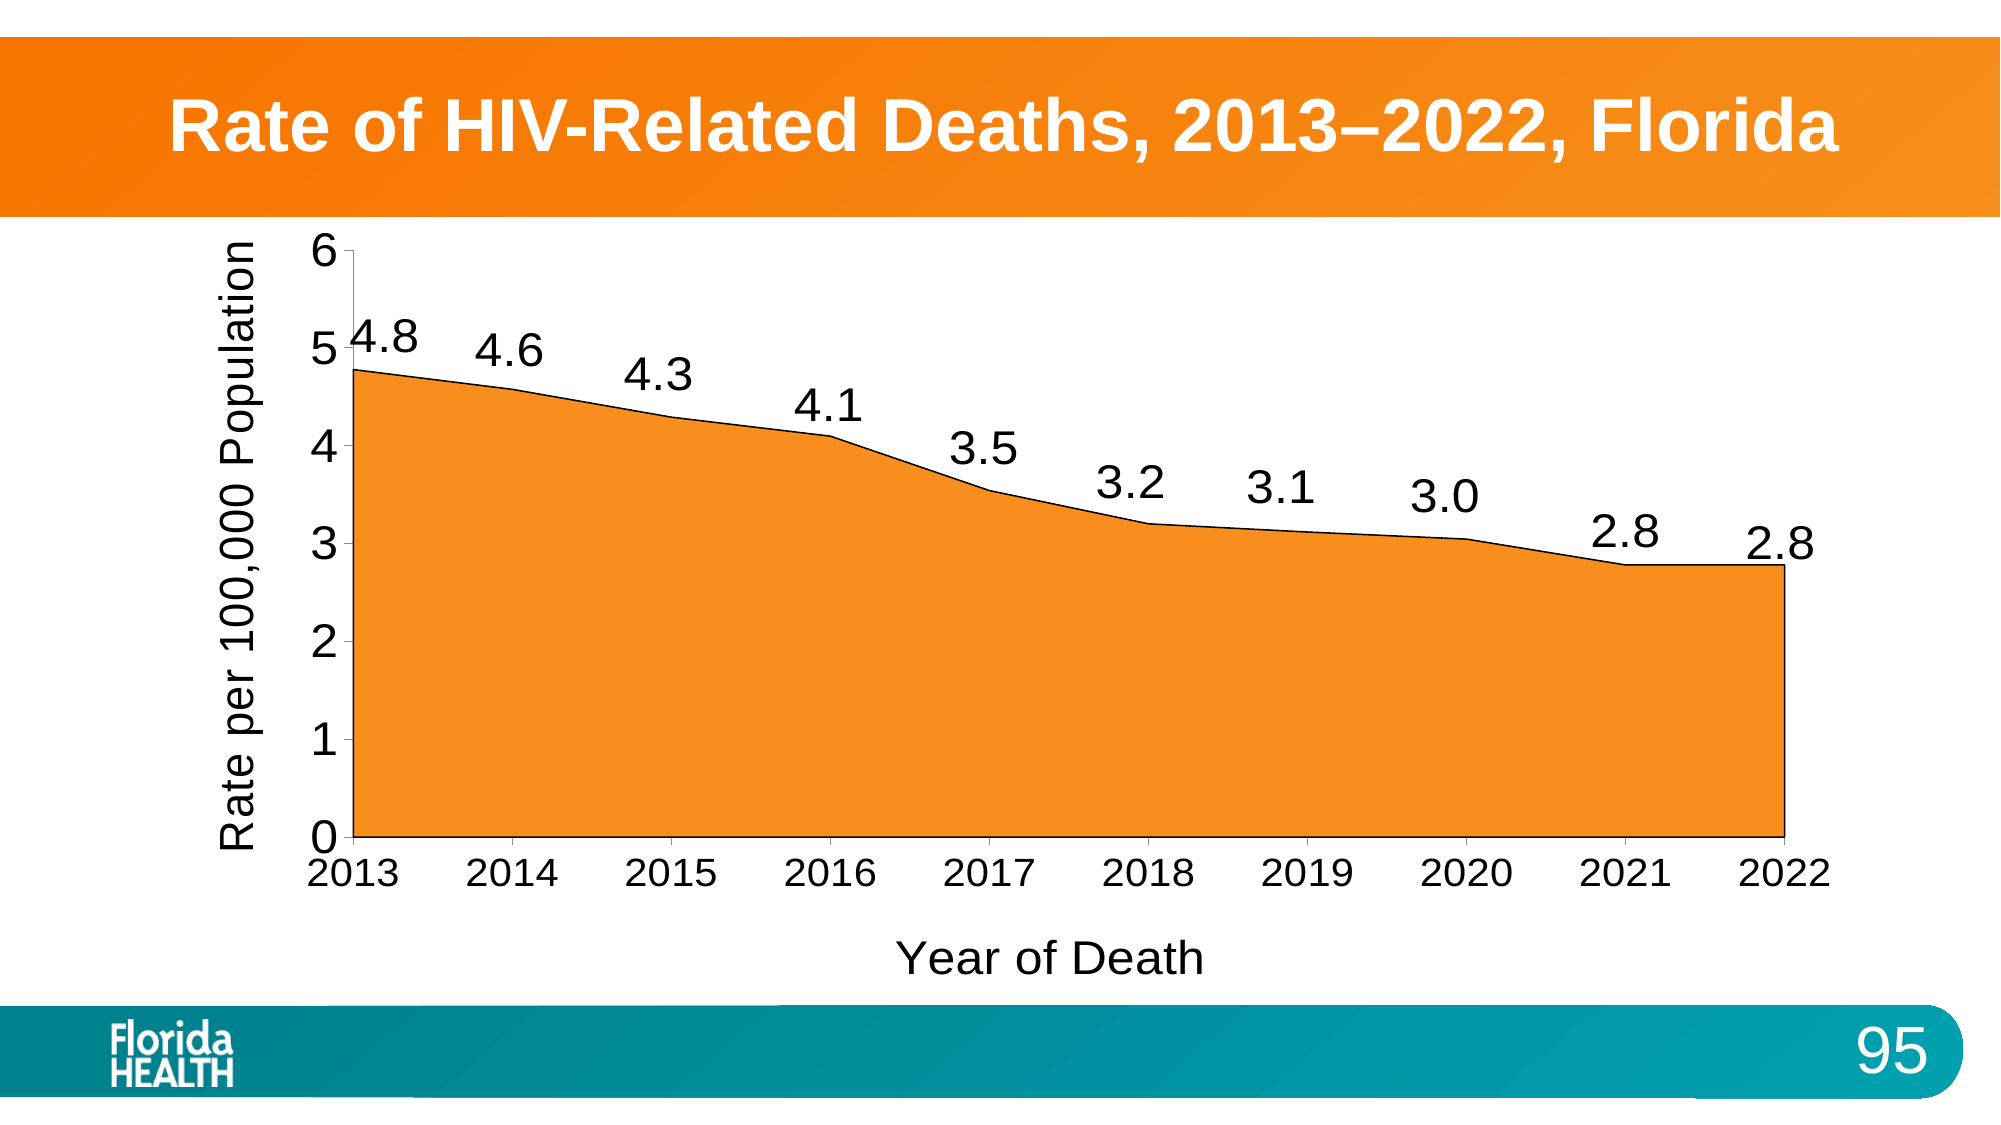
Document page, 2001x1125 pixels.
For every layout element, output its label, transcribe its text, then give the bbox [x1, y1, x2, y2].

title Rate of HIV-Related Deaths, 2013–2022, Florida [111, 38, 1898, 217]
chart [137, 199, 1863, 999]
